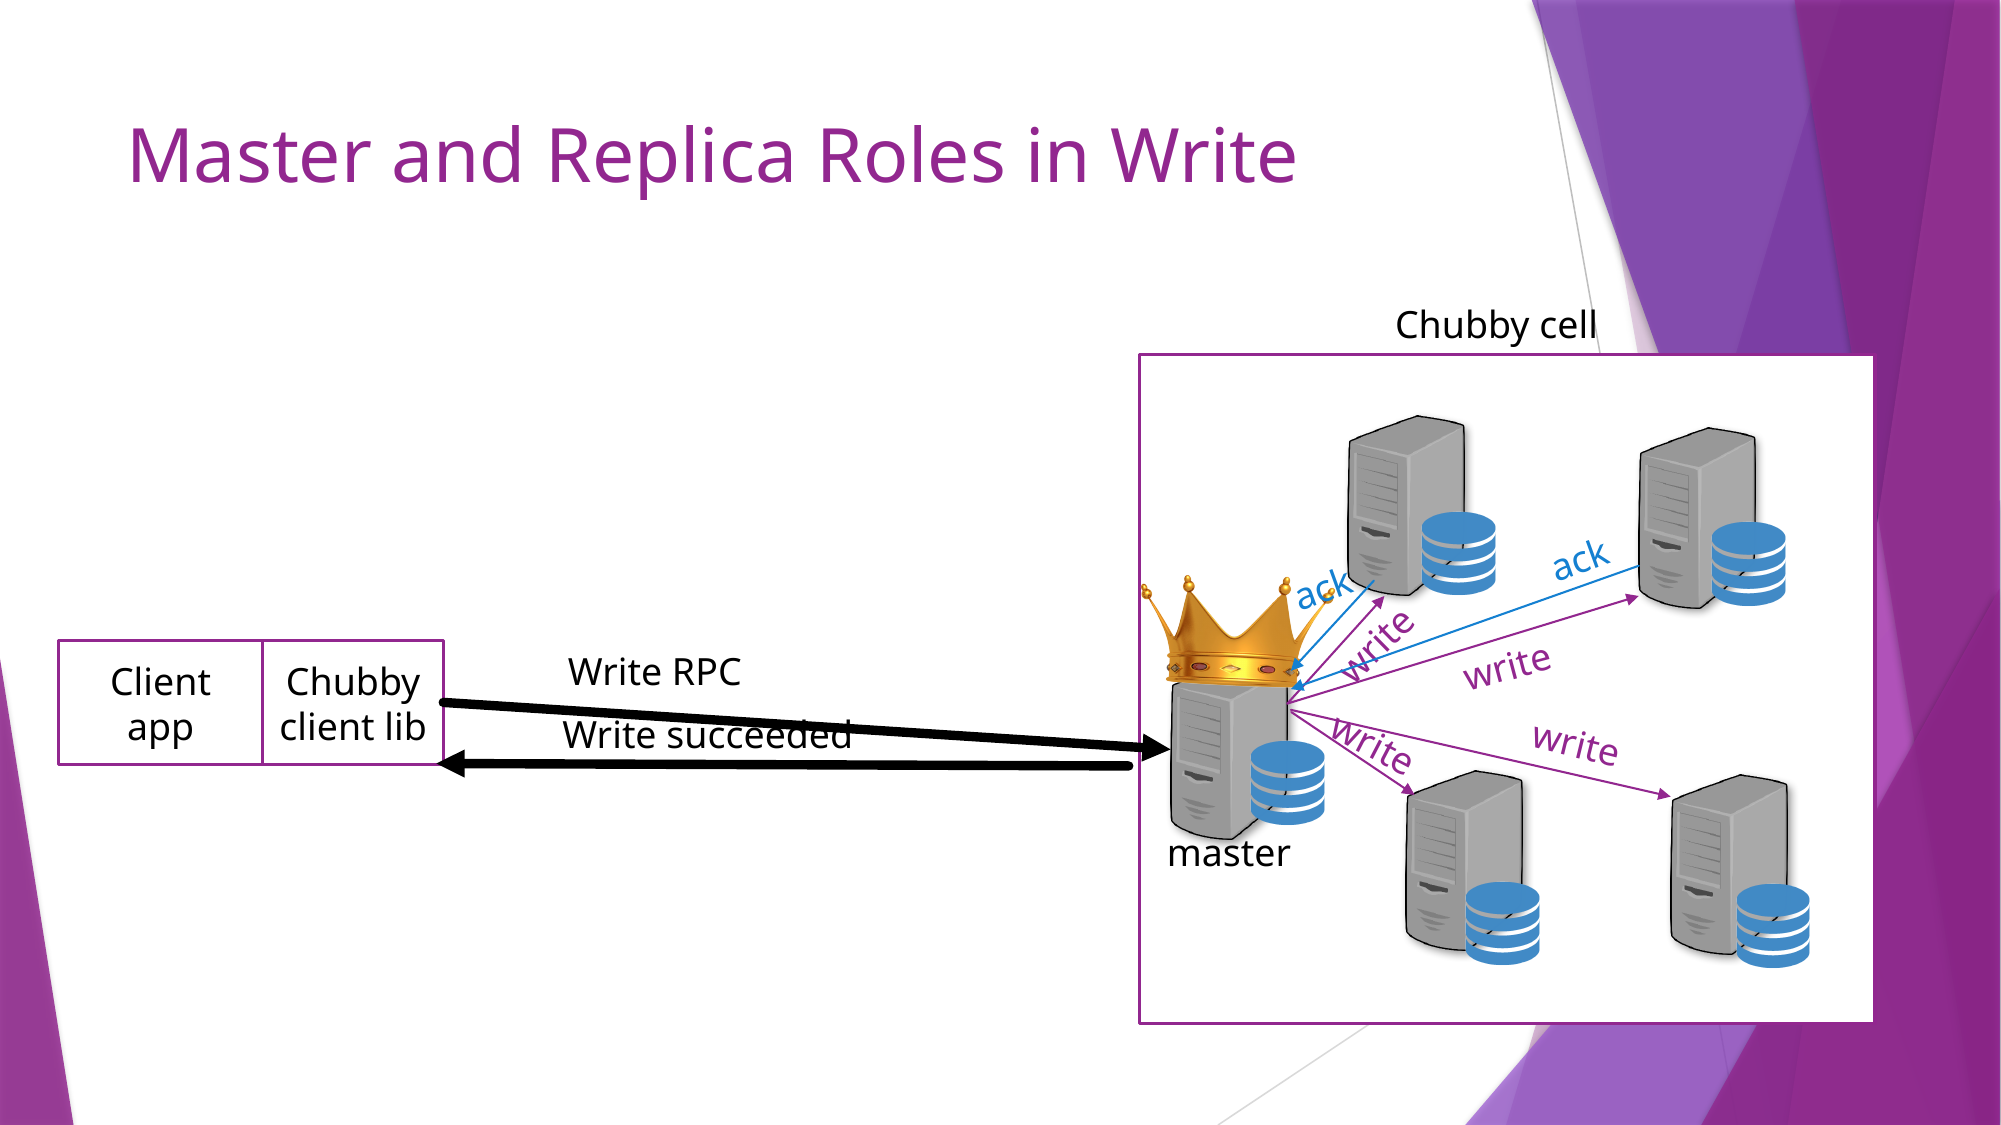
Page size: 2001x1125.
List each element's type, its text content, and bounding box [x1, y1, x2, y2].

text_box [1286, 695, 1640, 704]
picture [1670, 773, 1818, 972]
text_box Client app [57, 639, 261, 766]
text_box ack [1527, 515, 1628, 564]
text_box Write succeeded [547, 711, 869, 762]
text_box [1290, 565, 1640, 690]
text_box [1138, 353, 1877, 1025]
picture [1131, 520, 1342, 841]
text_box master [1152, 821, 1306, 881]
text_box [1290, 709, 1672, 798]
picture [1346, 414, 1504, 565]
text_box Chubby cell [1380, 293, 1613, 354]
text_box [435, 762, 1130, 767]
picture [1638, 427, 1793, 611]
title Master and Replica Roles in Write [111, 99, 1522, 317]
picture [1405, 798, 1548, 970]
text_box Chubby client lib [261, 639, 445, 766]
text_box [442, 699, 1137, 703]
text_box Write RPC [553, 640, 757, 698]
